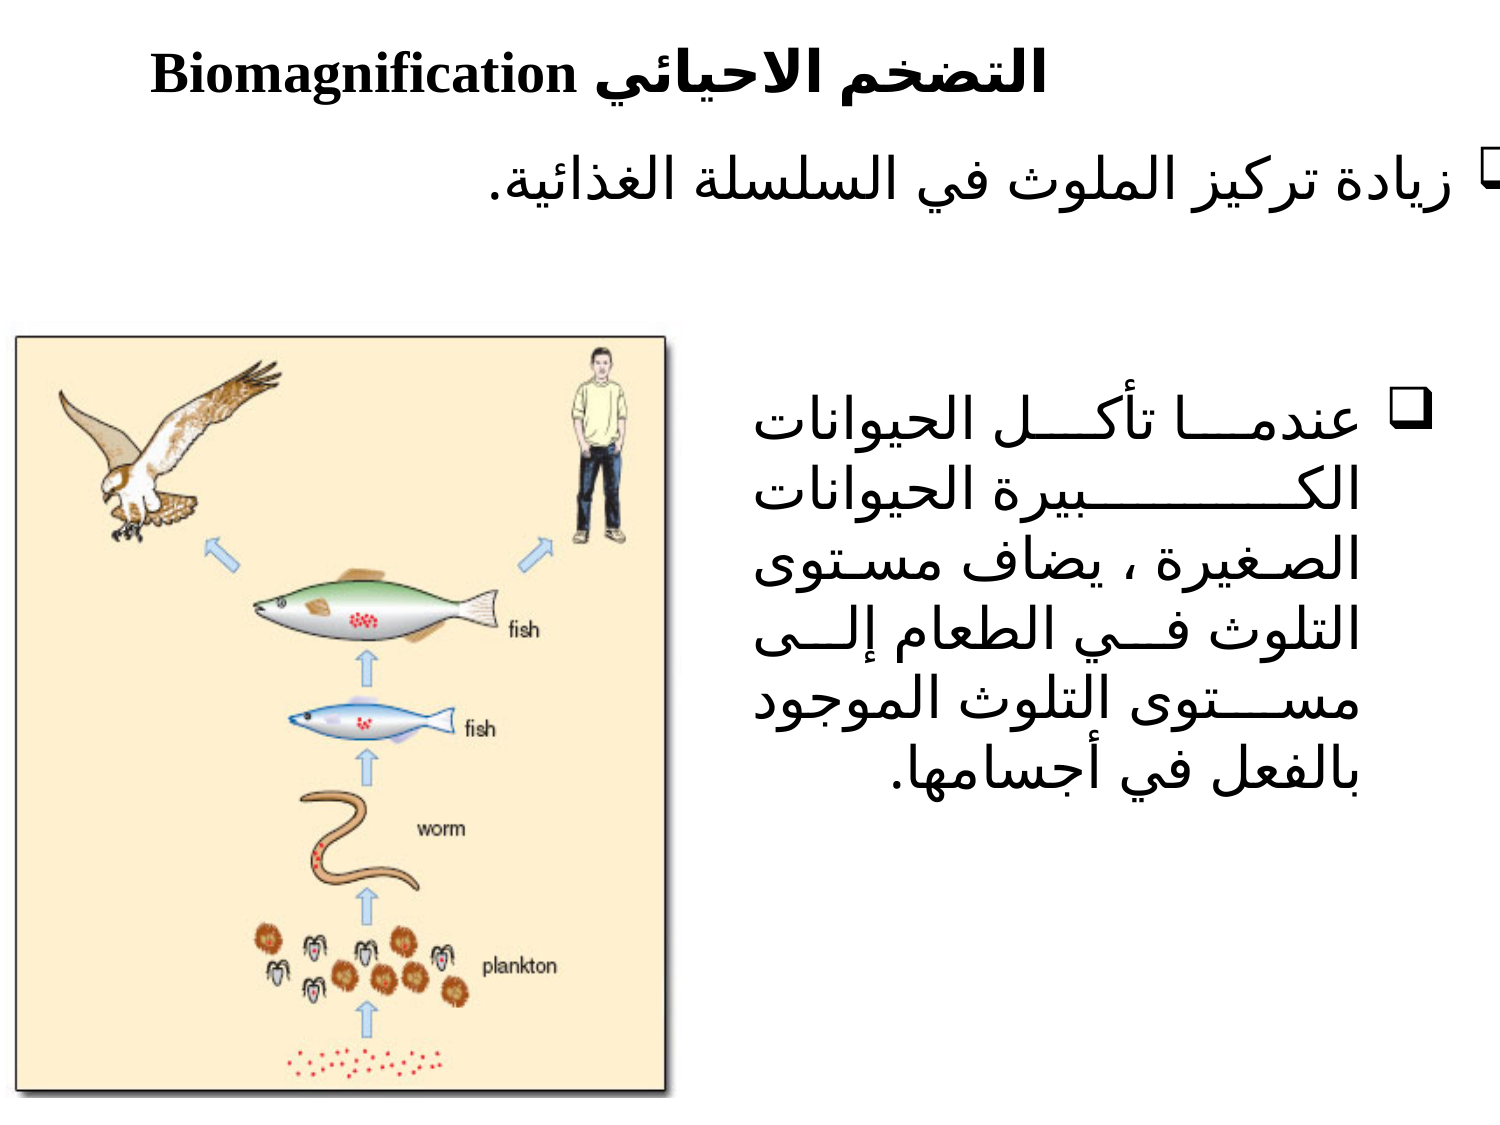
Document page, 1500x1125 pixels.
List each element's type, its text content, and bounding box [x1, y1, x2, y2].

picture [5, 320, 682, 1098]
text_box عندما تأكل الحيوانات الكبيرة الحيوانات الصغيرة ، يضاف مستوى التلوث في الطعام إلى مستوى التلوث الموجود بالفعل في أجسامها. [738, 373, 1453, 808]
text_box Biomagnification التضخم الاحيائي [135, 27, 1117, 112]
text_box زيادة تركيز الملوث في السلسلة الغذائية. [473, 133, 1500, 219]
